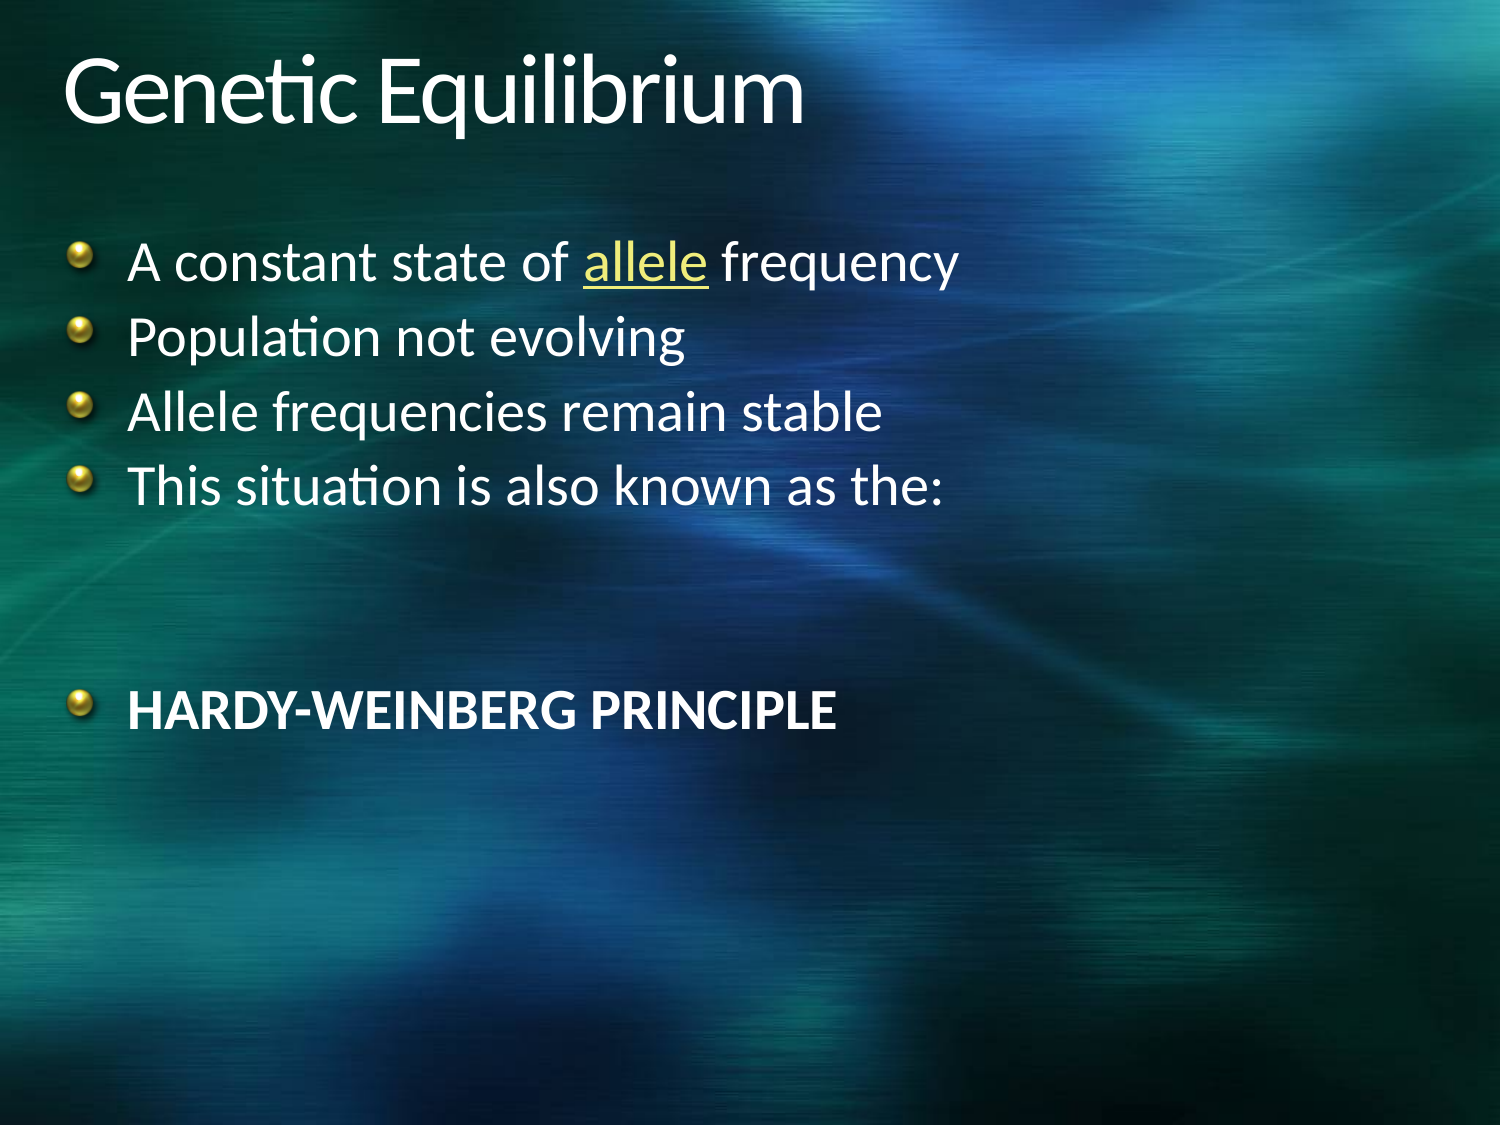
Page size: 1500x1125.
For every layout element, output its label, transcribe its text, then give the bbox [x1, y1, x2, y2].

picture [0, 0, 1500, 1125]
list A constant state of allele frequency Population not evolving Allele frequencies remain stable This situation is also known as the: HARDY-WEINBERG PRINCIPLE [62, 231, 1438, 762]
title Genetic Equilibrium [62, 37, 1438, 147]
